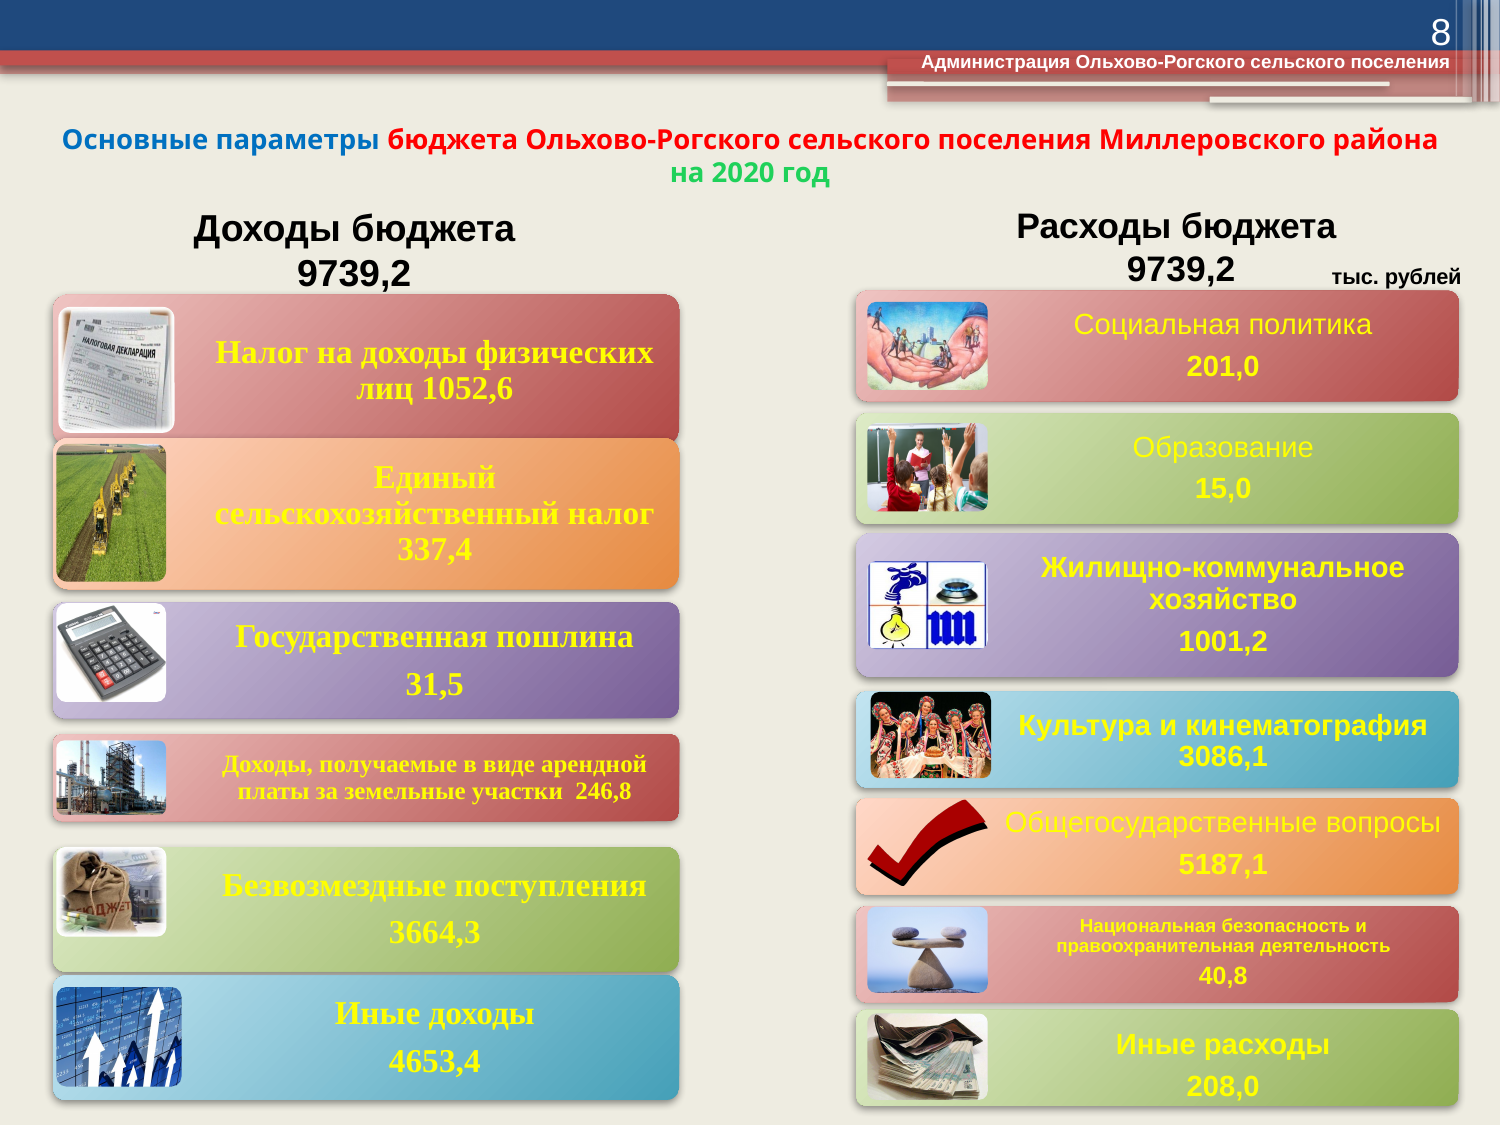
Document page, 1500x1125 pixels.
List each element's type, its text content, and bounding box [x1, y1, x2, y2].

text_box Администрация Ольхово-Рогского сельского поселения [879, 42, 1483, 80]
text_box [52, 290, 680, 1107]
text_box Доходы бюджета 9739,2 [159, 196, 550, 287]
slide_number 8 [1341, 0, 1466, 61]
text_box тыс. рублей [1316, 255, 1500, 297]
title Основные параметры бюджета Ольхово-Рогского сельского поселения Миллеровского района на 2020 год [0, 113, 1500, 197]
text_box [856, 290, 1459, 1107]
text_box Расходы бюджета 9739,2 [962, 196, 1400, 287]
